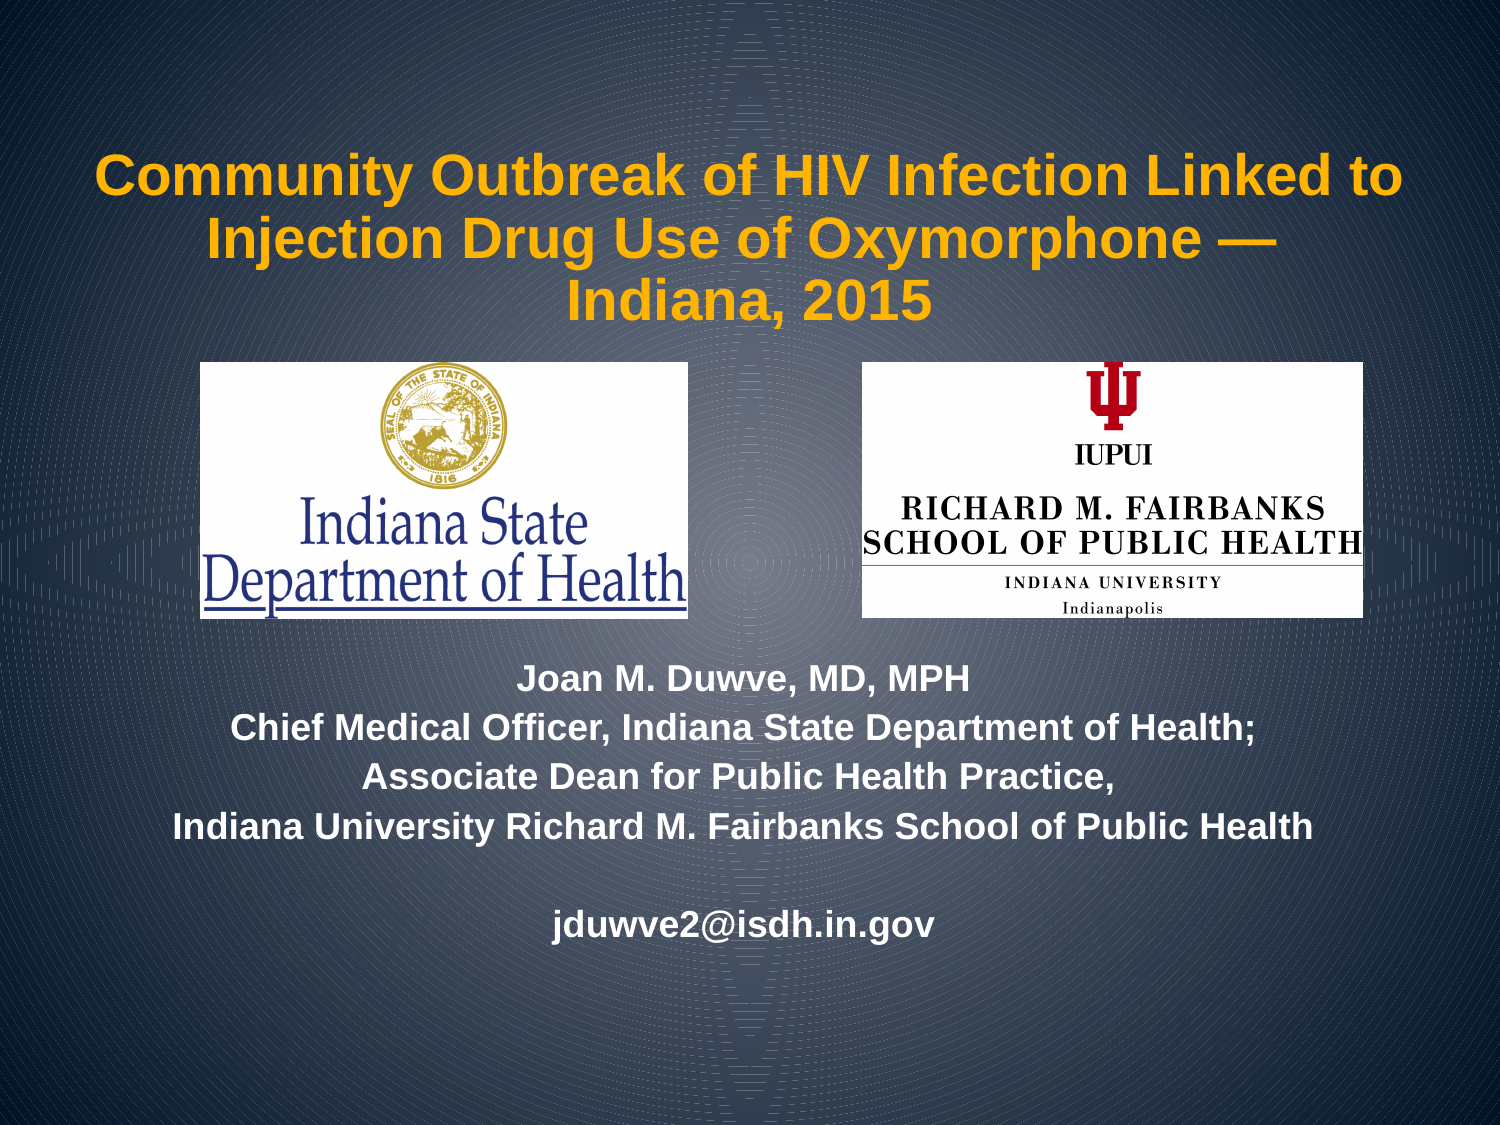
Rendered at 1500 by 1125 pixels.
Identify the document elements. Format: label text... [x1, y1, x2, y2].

title Community Outbreak of HIV Infection Linked to Injection Drug Use of Oxymorphone — Indiana, 2015 [75, 137, 1425, 413]
picture [199, 362, 688, 620]
picture [862, 362, 1363, 618]
list Joan M. Duwve, MD, MPH Chief Medical Officer, Indiana State Department of Health; Associate Dean for Public Health Practice, Indiana University Richard M. Fairbanks School of Public Health jduwve2@isdh.in.gov [99, 650, 1388, 1000]
